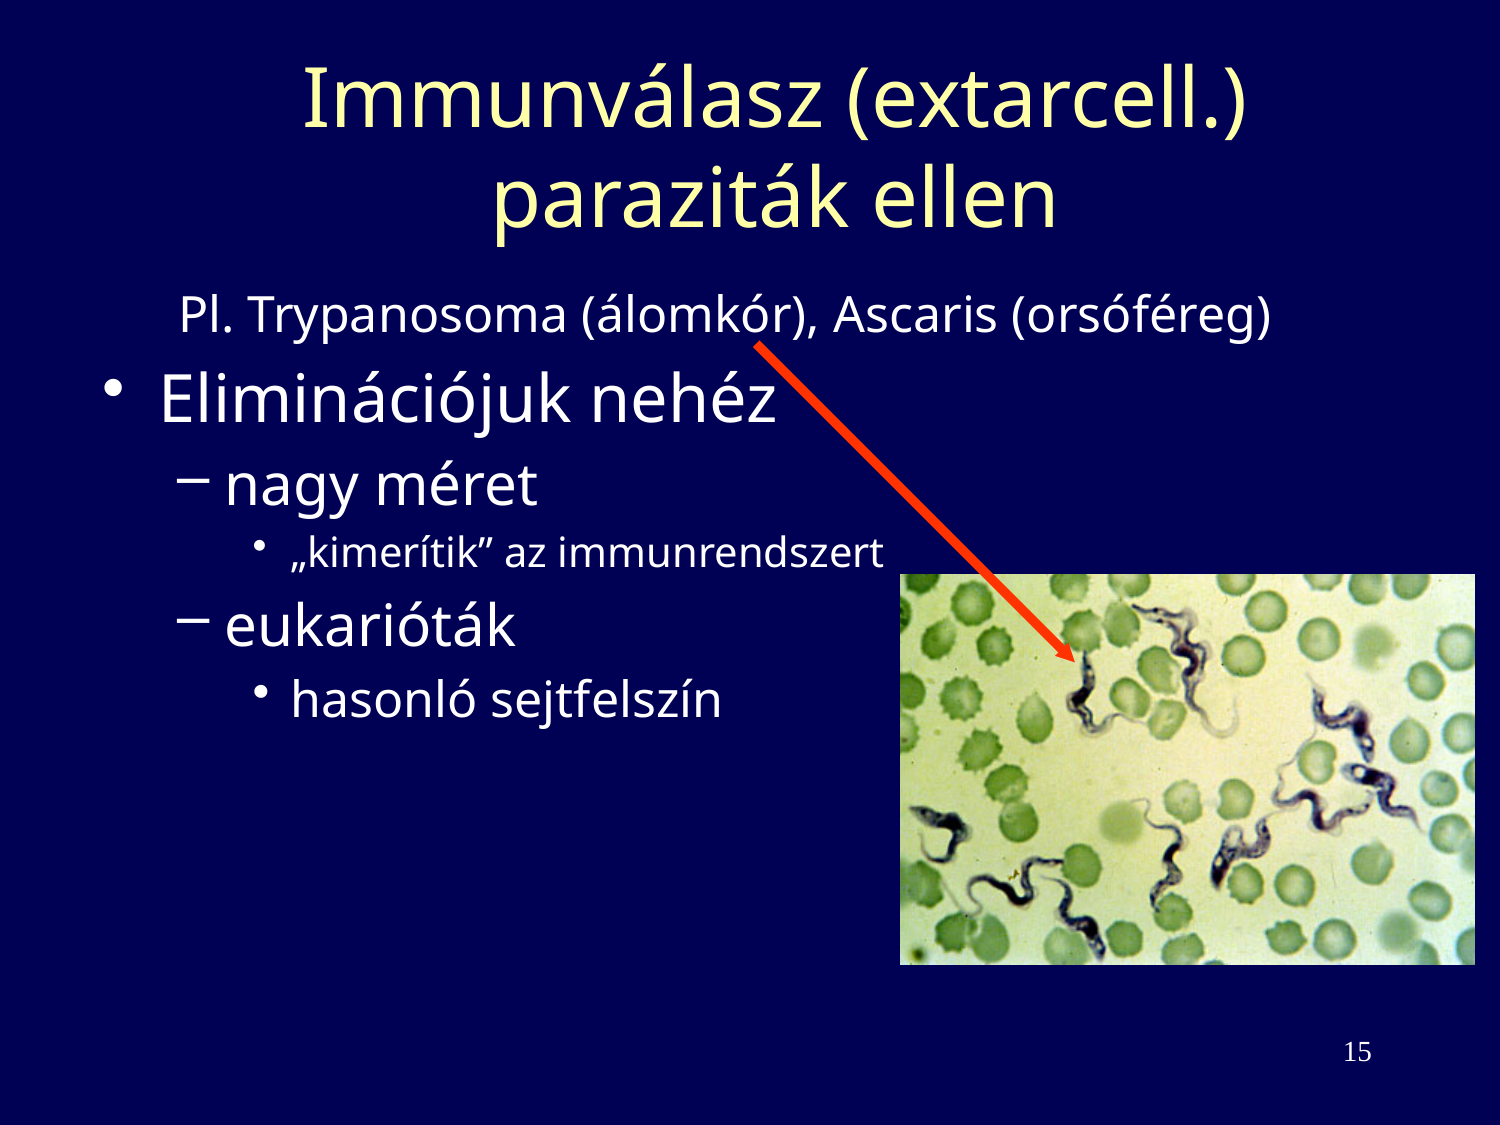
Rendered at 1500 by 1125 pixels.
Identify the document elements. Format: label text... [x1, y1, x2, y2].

picture [899, 574, 1476, 965]
title Immunválasz (extarcell.) paraziták ellen [112, 49, 1439, 238]
list Pl. Trypanosoma (álomkór), Ascaris (orsóféreg) Eliminációjuk nehéz nagy méret „kimerítik” az immunrendszert eukarióták hasonló sejtfelszín [87, 274, 1376, 988]
slide_number 15 [1074, 1024, 1388, 1101]
